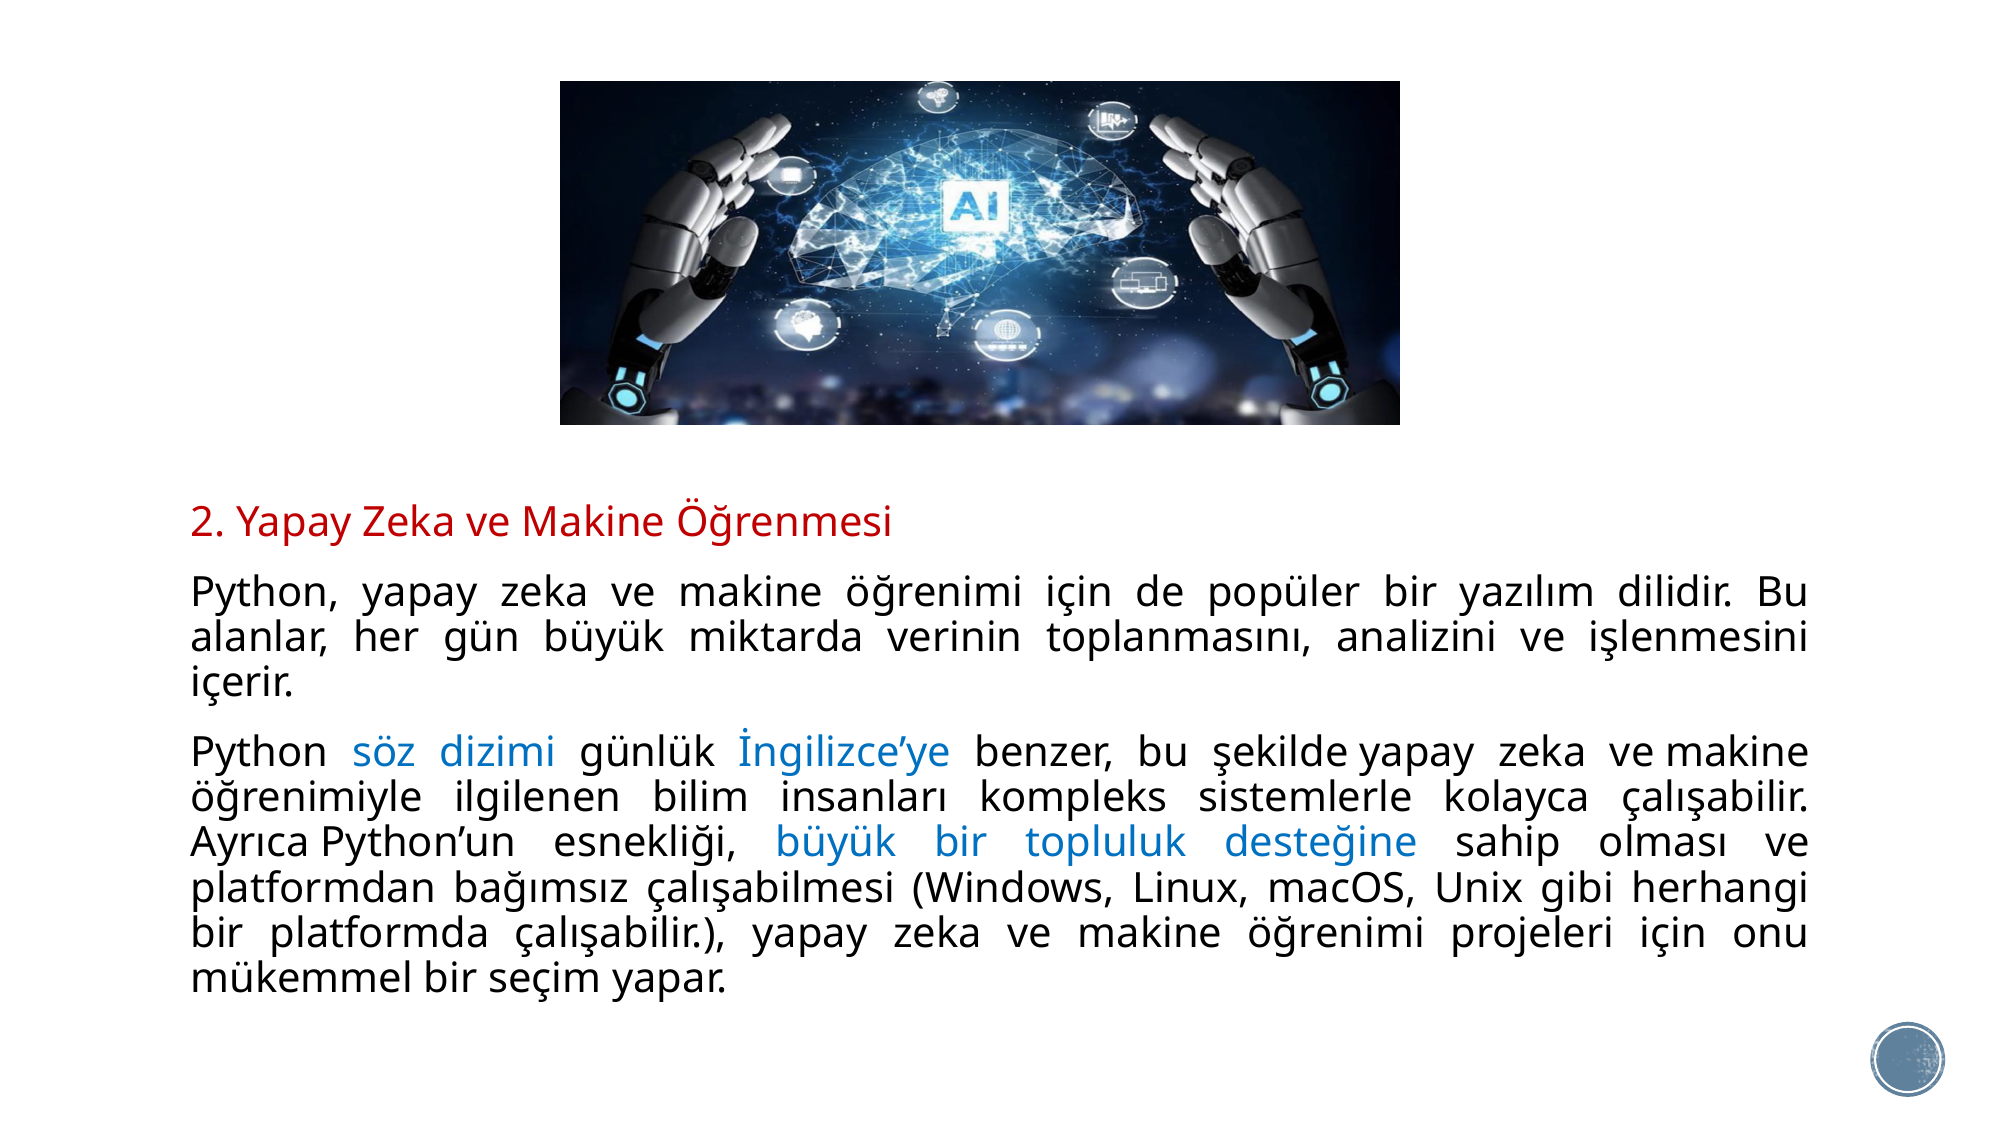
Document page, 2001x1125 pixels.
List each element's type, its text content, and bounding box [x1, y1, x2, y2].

picture [560, 81, 1400, 425]
list 2. Yapay Zeka ve Makine Öğrenmesi Python, yapay zeka ve makine öğrenimi için de popüler bir yazılım dilidir. Bu alanlar, her gün büyük miktarda verinin toplanmasını, analizini ve işlenmesini içerir. Python söz dizimi günlük İngilizce’ye benzer, bu şekilde yapay zeka ve makine öğrenimiyle ilgilenen bilim insanları kompleks sistemlerle kolayca çalışabilir. Ayrıca Python’un esnekliği, büyük bir topluluk desteğine sahip olması ve platformdan bağımsız çalışabilmesi (Windows, Linux, macOS, Unix gibi herhangi bir platformda çalışabilir.), yapay zeka ve makine öğrenimi projeleri için onu mükemmel bir seçim yapar. [175, 348, 1826, 1013]
